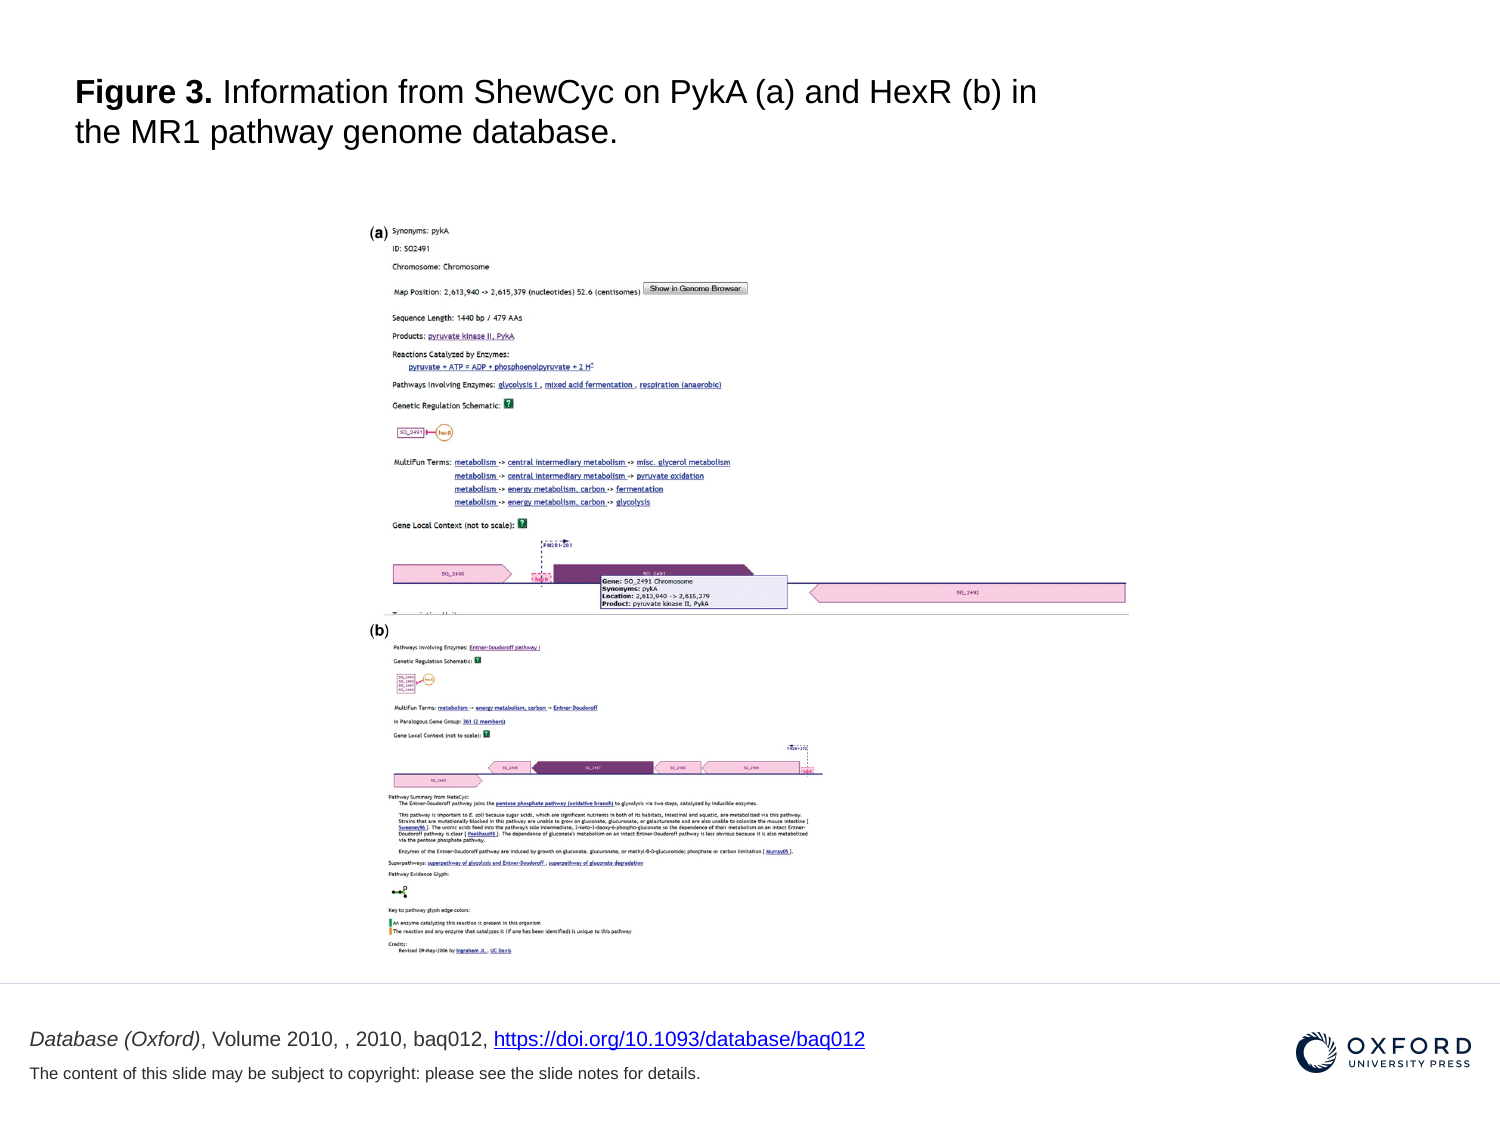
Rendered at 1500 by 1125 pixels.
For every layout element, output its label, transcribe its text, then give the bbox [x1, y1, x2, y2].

footer Database (Oxford), Volume 2010, , 2010, baq012, https://doi.org/10.1093/database/baq012 The content of this slide may be subject to copyright: please see the slide notes for details. [0, 983, 1260, 1125]
title Figure 3. Information from ShewCyc on PykA (a) and HexR (b) in the MR1 pathway genome database. [75, 69, 1078, 171]
picture [1296, 1032, 1471, 1073]
picture [368, 224, 1131, 957]
